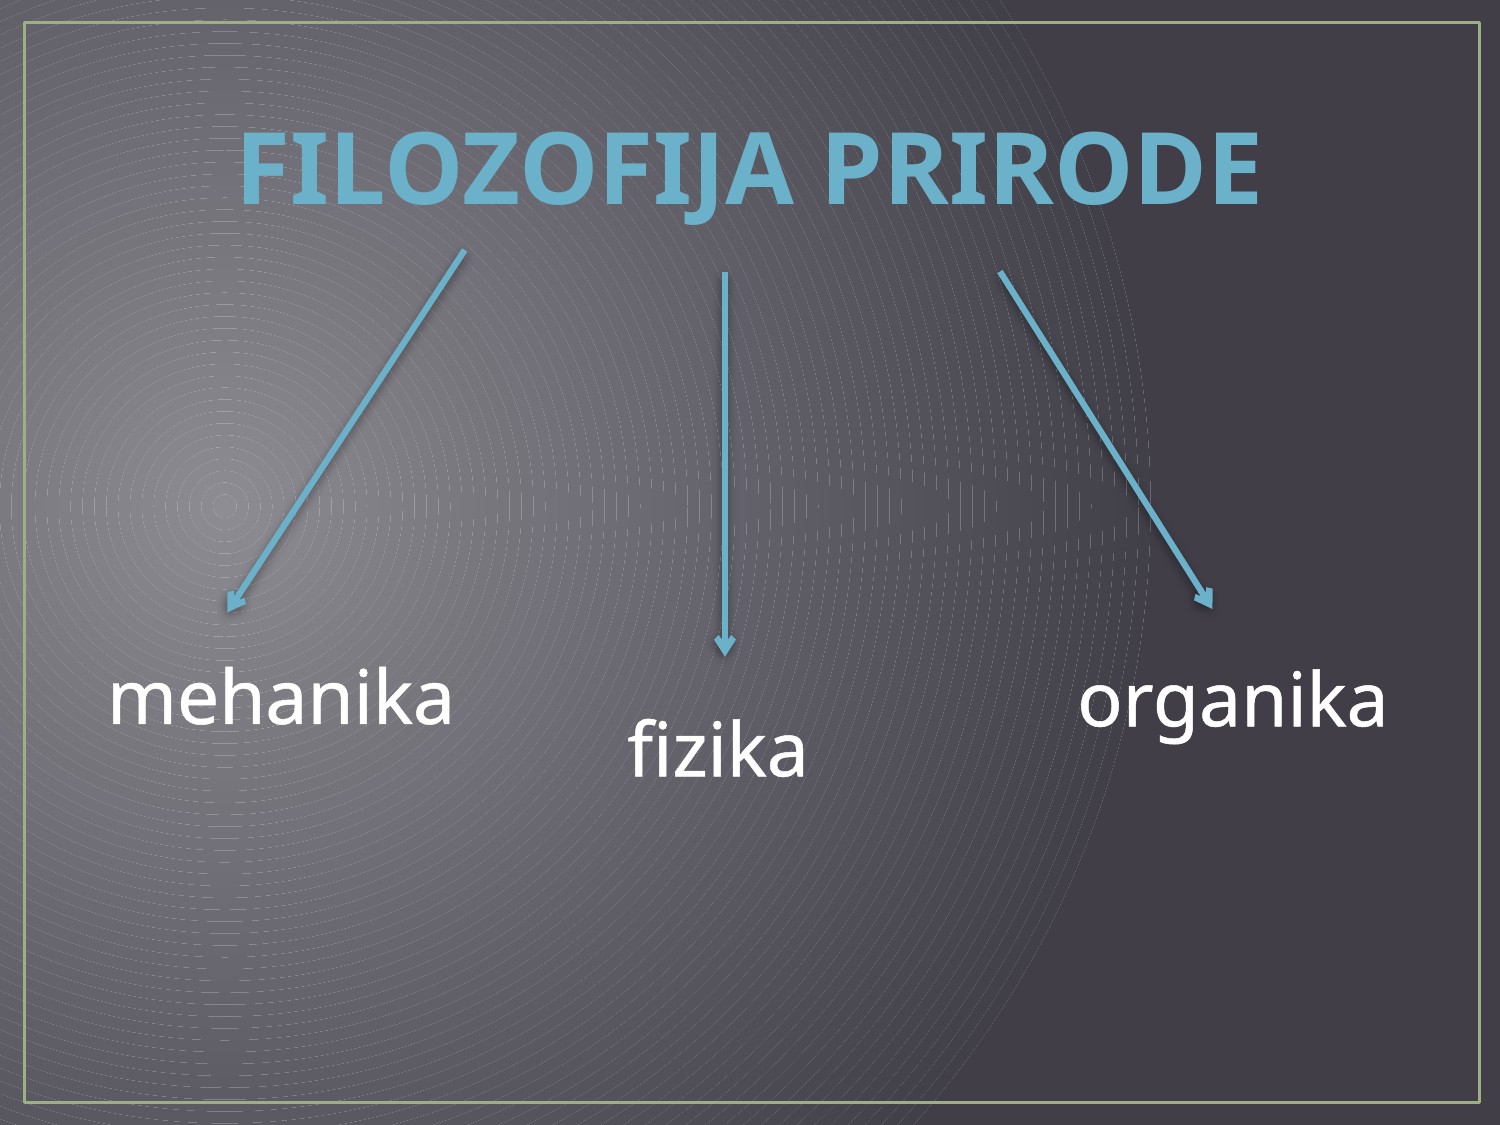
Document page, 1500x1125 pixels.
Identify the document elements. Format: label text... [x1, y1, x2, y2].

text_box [226, 249, 465, 613]
title FILOZOFIJA PRIRODE [75, 45, 1425, 233]
text_box fizika [612, 693, 1038, 799]
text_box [999, 271, 1213, 610]
text_box organika [1062, 643, 1463, 749]
text_box mehanika [92, 641, 518, 747]
